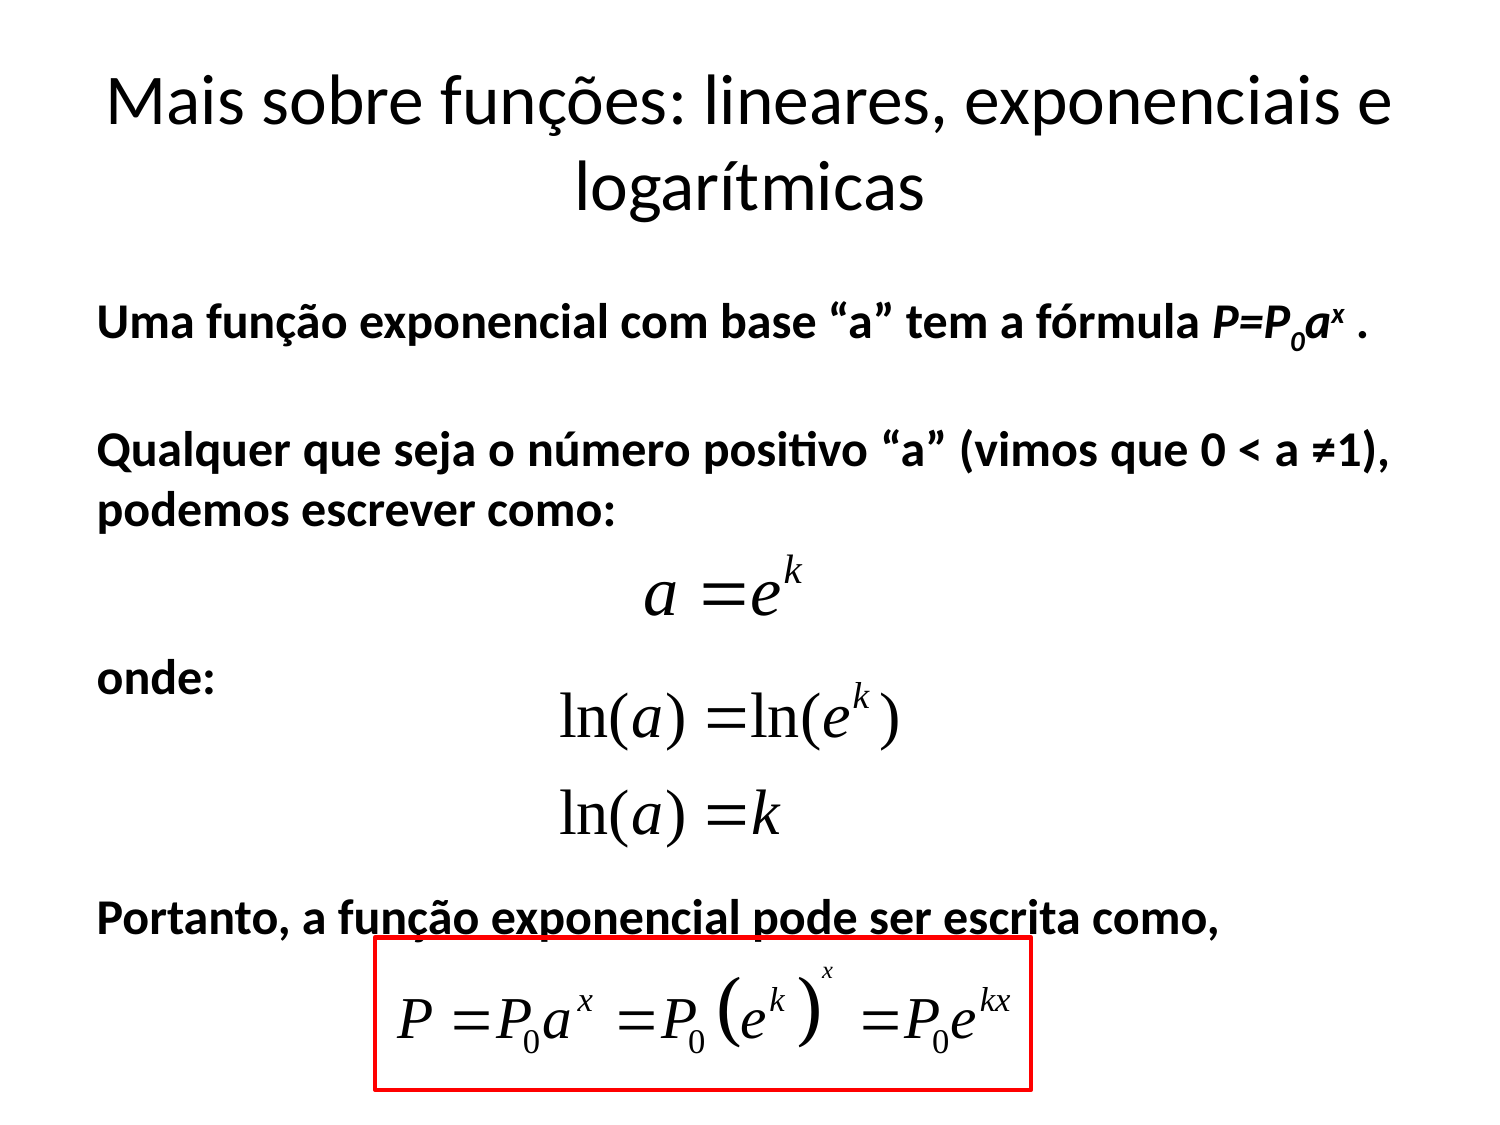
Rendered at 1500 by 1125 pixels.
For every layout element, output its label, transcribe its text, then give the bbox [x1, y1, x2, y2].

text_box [550, 667, 915, 861]
title Mais sobre funções: lineares, exponenciais e logarítmicas [75, 45, 1425, 233]
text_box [632, 538, 821, 633]
text_box Uma função exponencial com base “a” tem a fórmula P=P0ax . Qualquer que seja o número positivo “a” (vimos que 0 < a ≠1), podemos escrever como: onde: Portanto, a função exponencial pode ser escrita como, [81, 281, 1407, 952]
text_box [386, 948, 1020, 1078]
text_box [373, 935, 1033, 1092]
